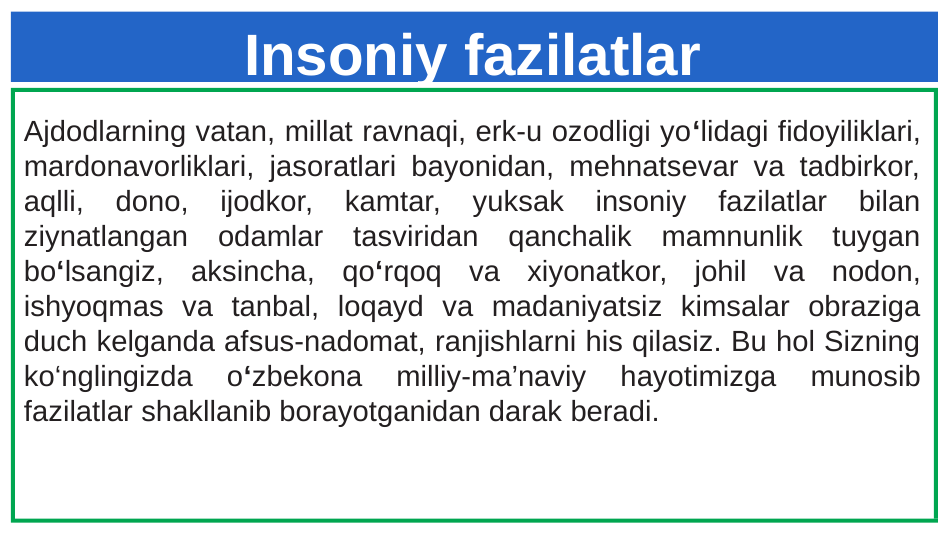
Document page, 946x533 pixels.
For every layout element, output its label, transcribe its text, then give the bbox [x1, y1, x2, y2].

title Insoniy fazilatlar [49, 16, 897, 88]
list Ajdodlarning vatan, millat ravnaqi, erk-u ozodligi yo‘lidagi fidoyiliklari, mardonavorliklari, jasoratlari bayonidan, mehnatsevar va tadbirkor, aqlli, dono, ijodkor, kamtar, yuksak insoniy fazilatlar bilan ziynatlangan odamlar tasviridan qanchalik mamnunlik tuygan bo‘lsangiz, aksincha, qo‘rqoq va xiyonatkor, johil va nodon, ishyoqmas va tanbal, loqayd va madaniyatsiz kimsalar obraziga duch kelganda afsus-nadomat, ranjishlarni his qilasiz. Bu hol Sizning ko‘nglingizda o‘zbekona milliy-ma’naviy hayotimizga munosib fazilatlar shakllanib borayotganidan darak beradi. [24, 112, 922, 431]
